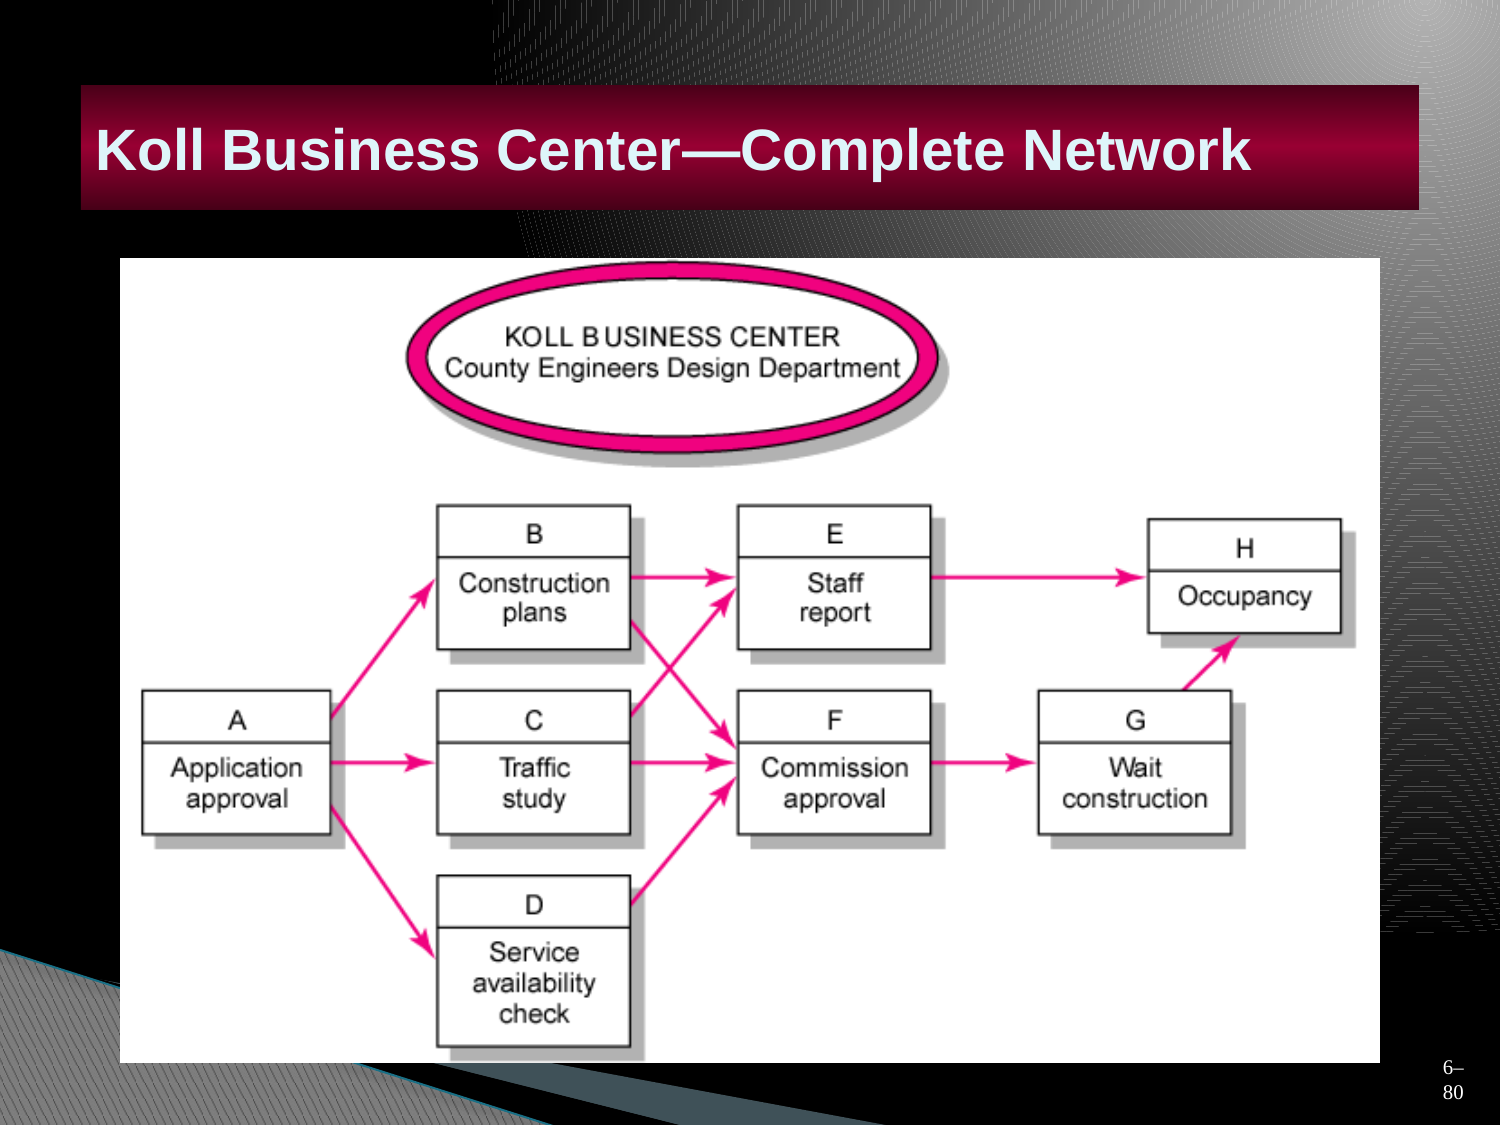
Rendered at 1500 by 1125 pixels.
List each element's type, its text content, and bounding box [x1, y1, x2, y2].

title Koll Business Center—Complete Network [80, 85, 1419, 210]
picture [0, 258, 1381, 1125]
slide_number 6–80 [1418, 1051, 1479, 1112]
